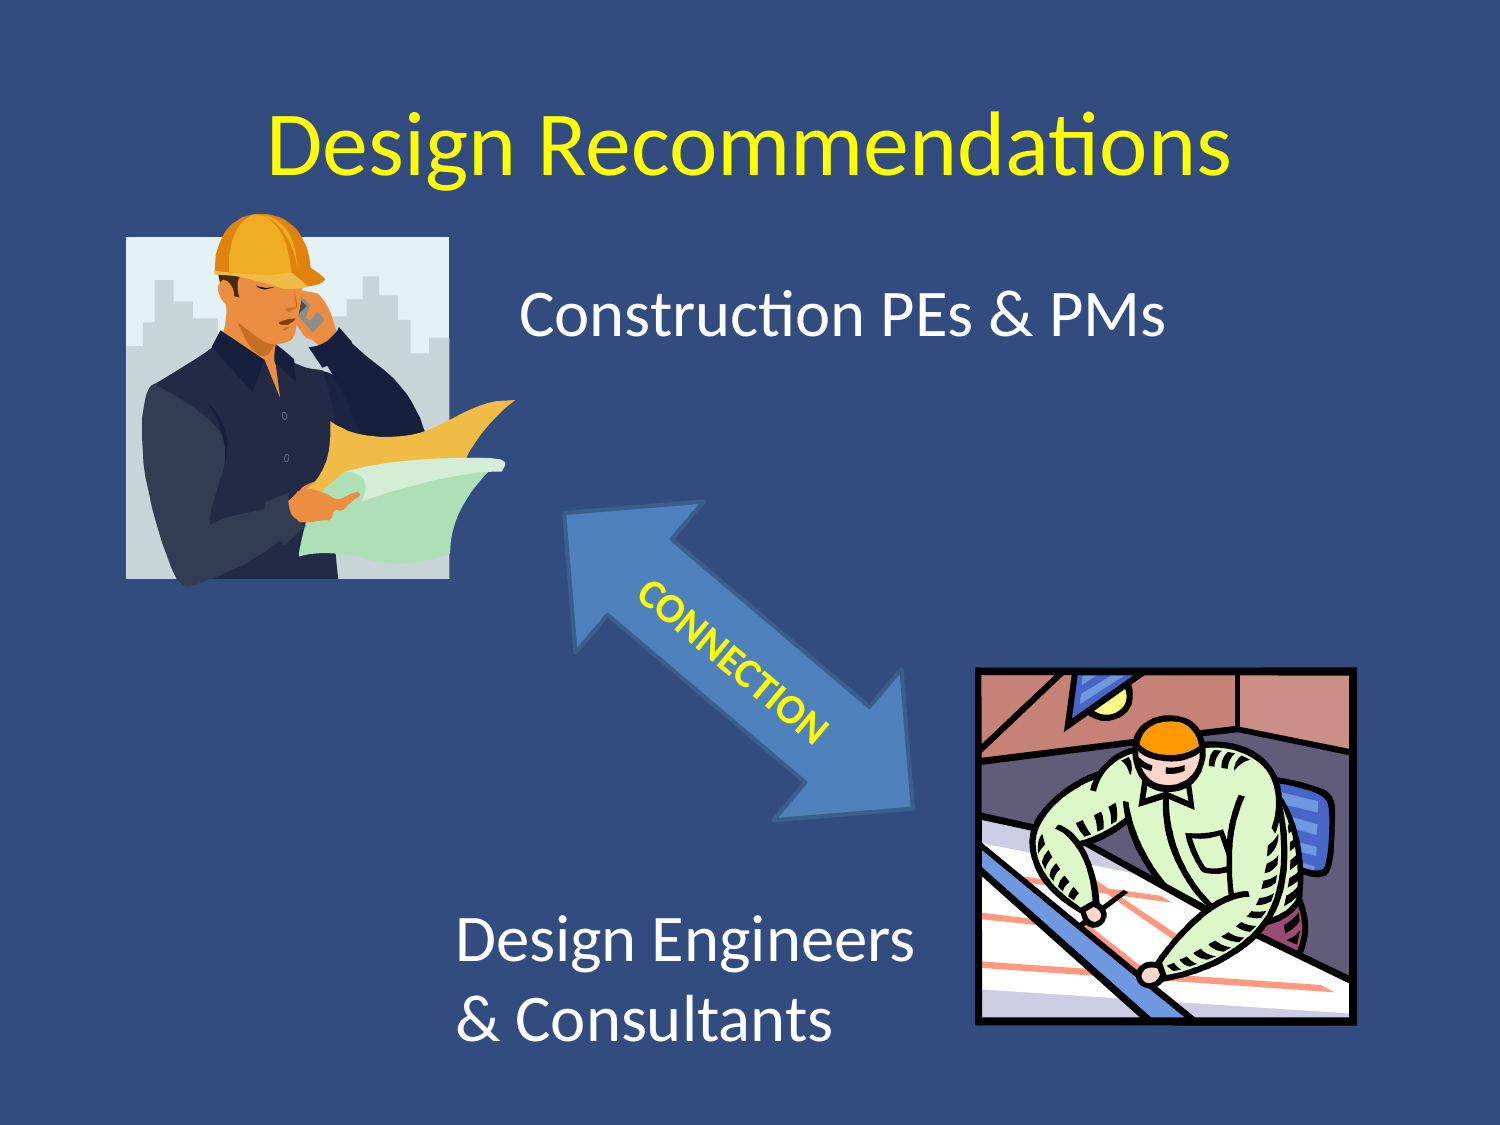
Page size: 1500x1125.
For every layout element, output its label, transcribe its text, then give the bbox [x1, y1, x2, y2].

text_box Design Engineers & Consultants [440, 887, 931, 1063]
picture [124, 212, 517, 588]
text_box Construction PEs & PMs [521, 262, 1183, 358]
picture [974, 662, 1363, 1031]
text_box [509, 561, 968, 761]
title Design Recommendations [75, 45, 1425, 233]
